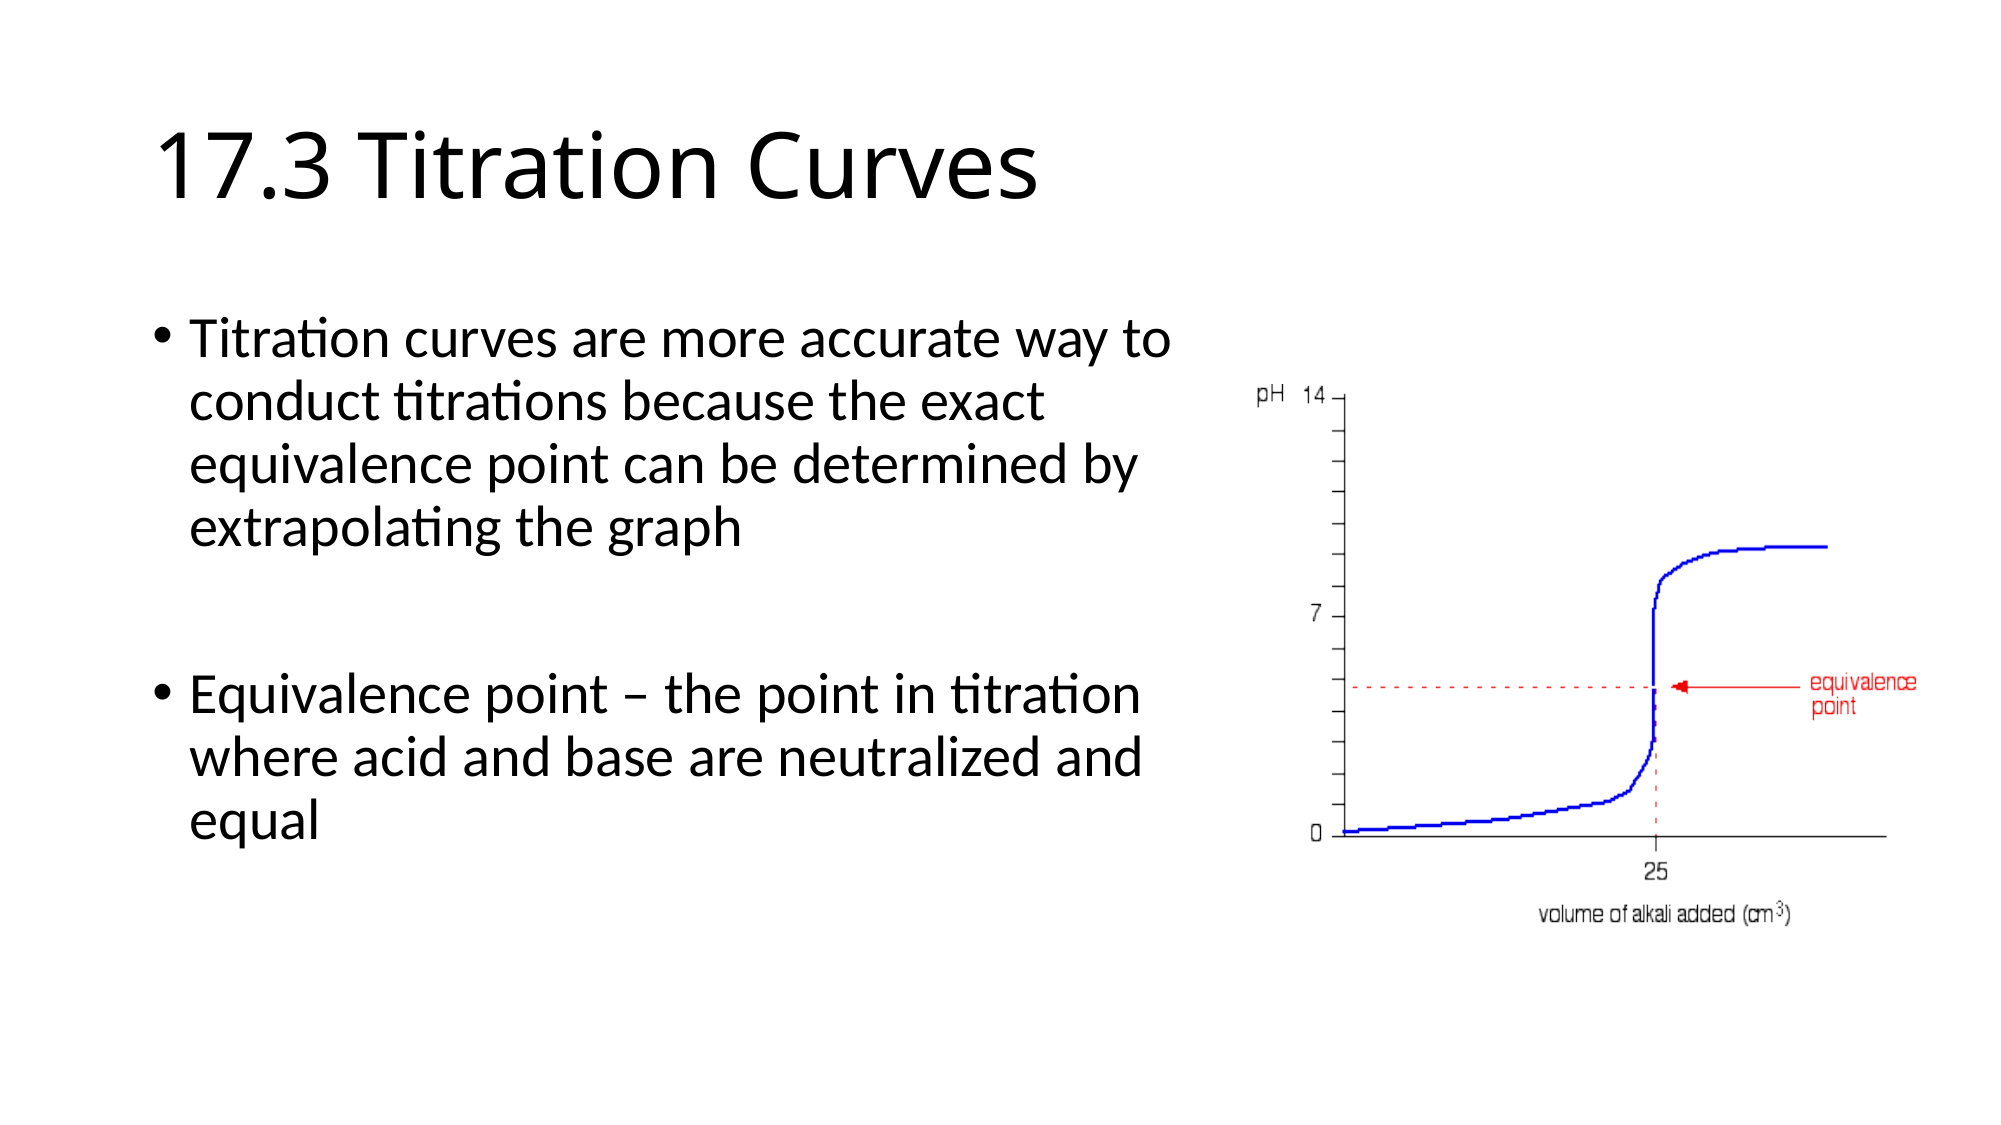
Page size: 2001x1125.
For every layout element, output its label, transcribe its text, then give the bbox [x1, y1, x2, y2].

title 17.3 Titration Curves [137, 59, 1863, 278]
list Titration curves are more accurate way to conduct titrations because the exact equivalence point can be determined by extrapolating the graph Equivalence point – the point in titration where acid and base are neutralized and equal [137, 299, 1207, 1014]
picture [1256, 384, 1927, 929]
